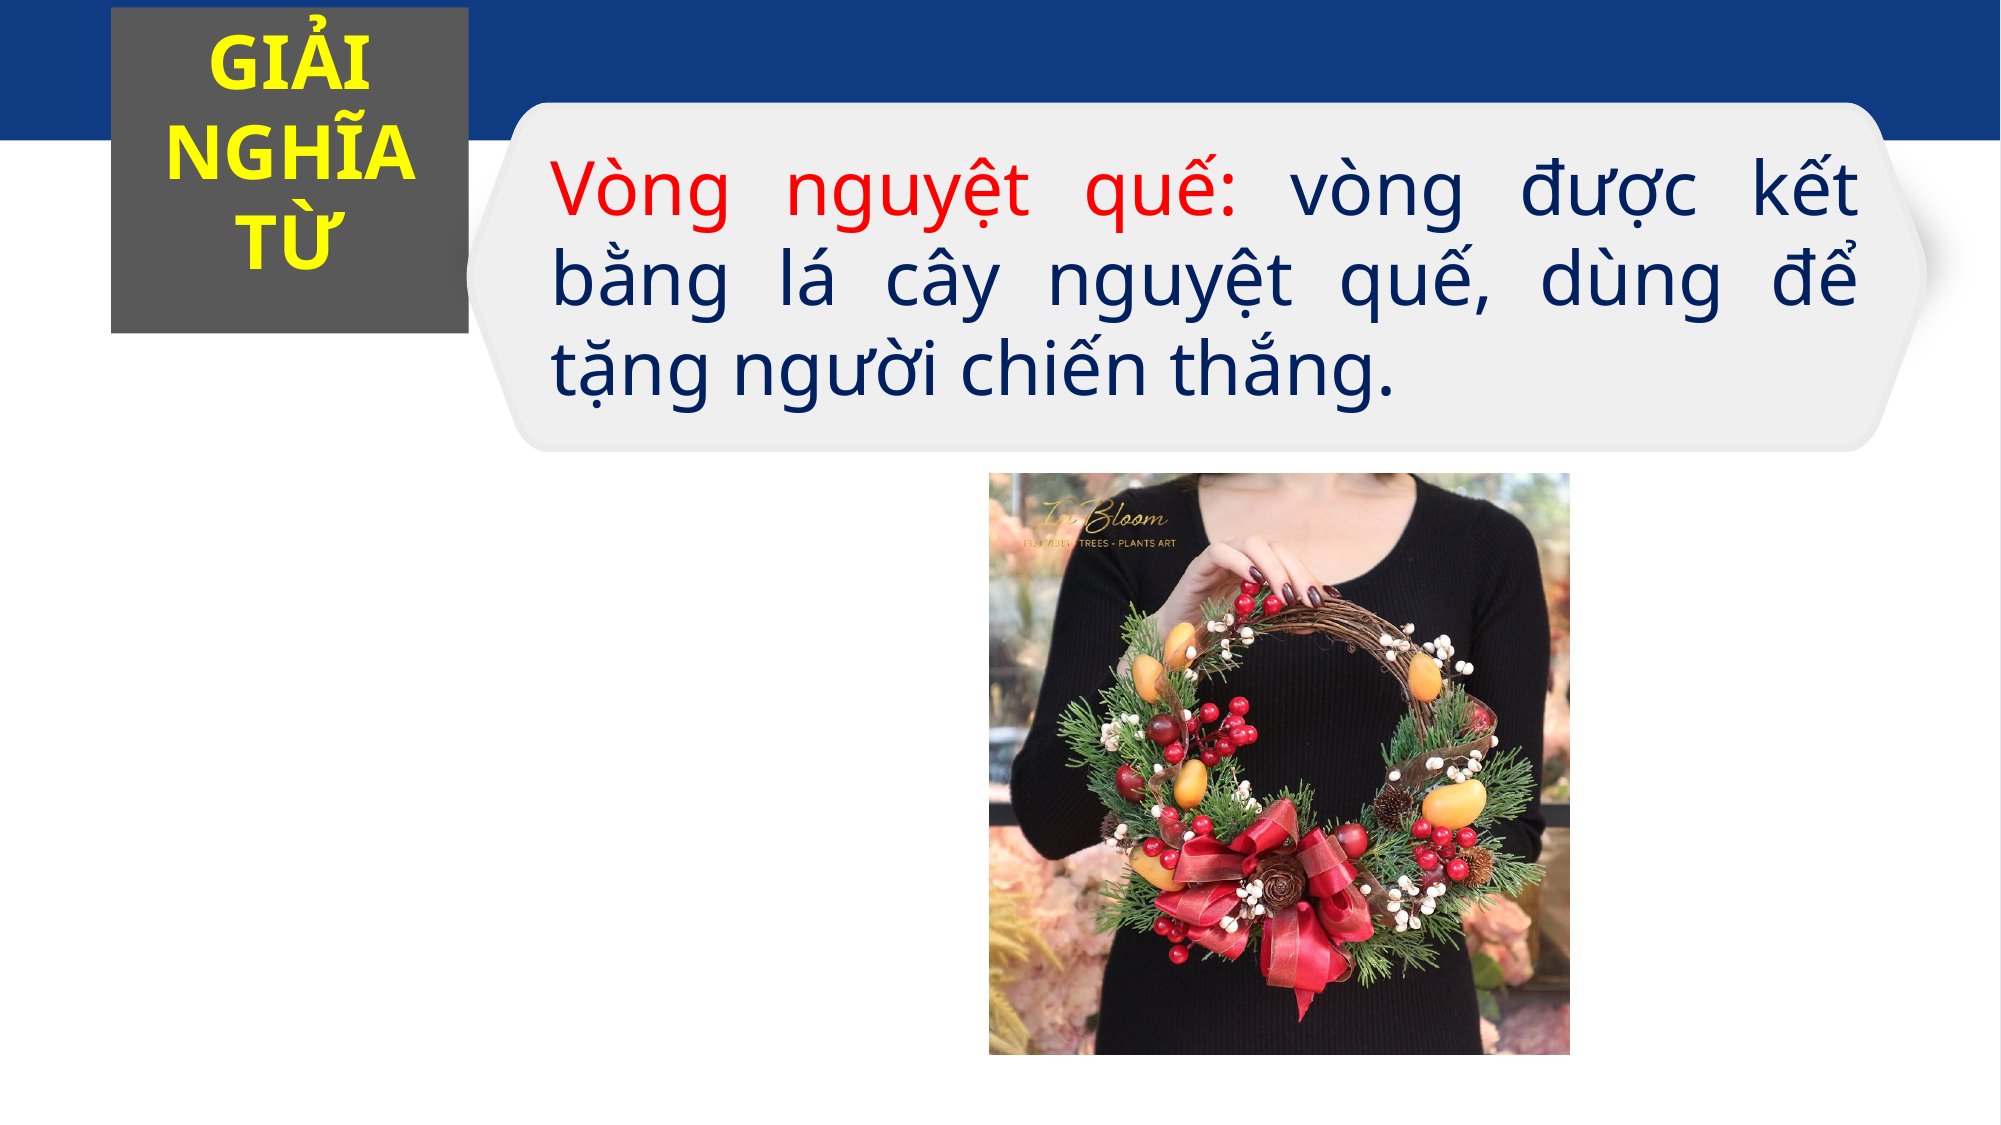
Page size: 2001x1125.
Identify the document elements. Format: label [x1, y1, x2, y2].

text_box [111, 7, 469, 334]
picture [989, 473, 1570, 1055]
text_box [468, 106, 1925, 449]
picture [0, 0, 2001, 1125]
